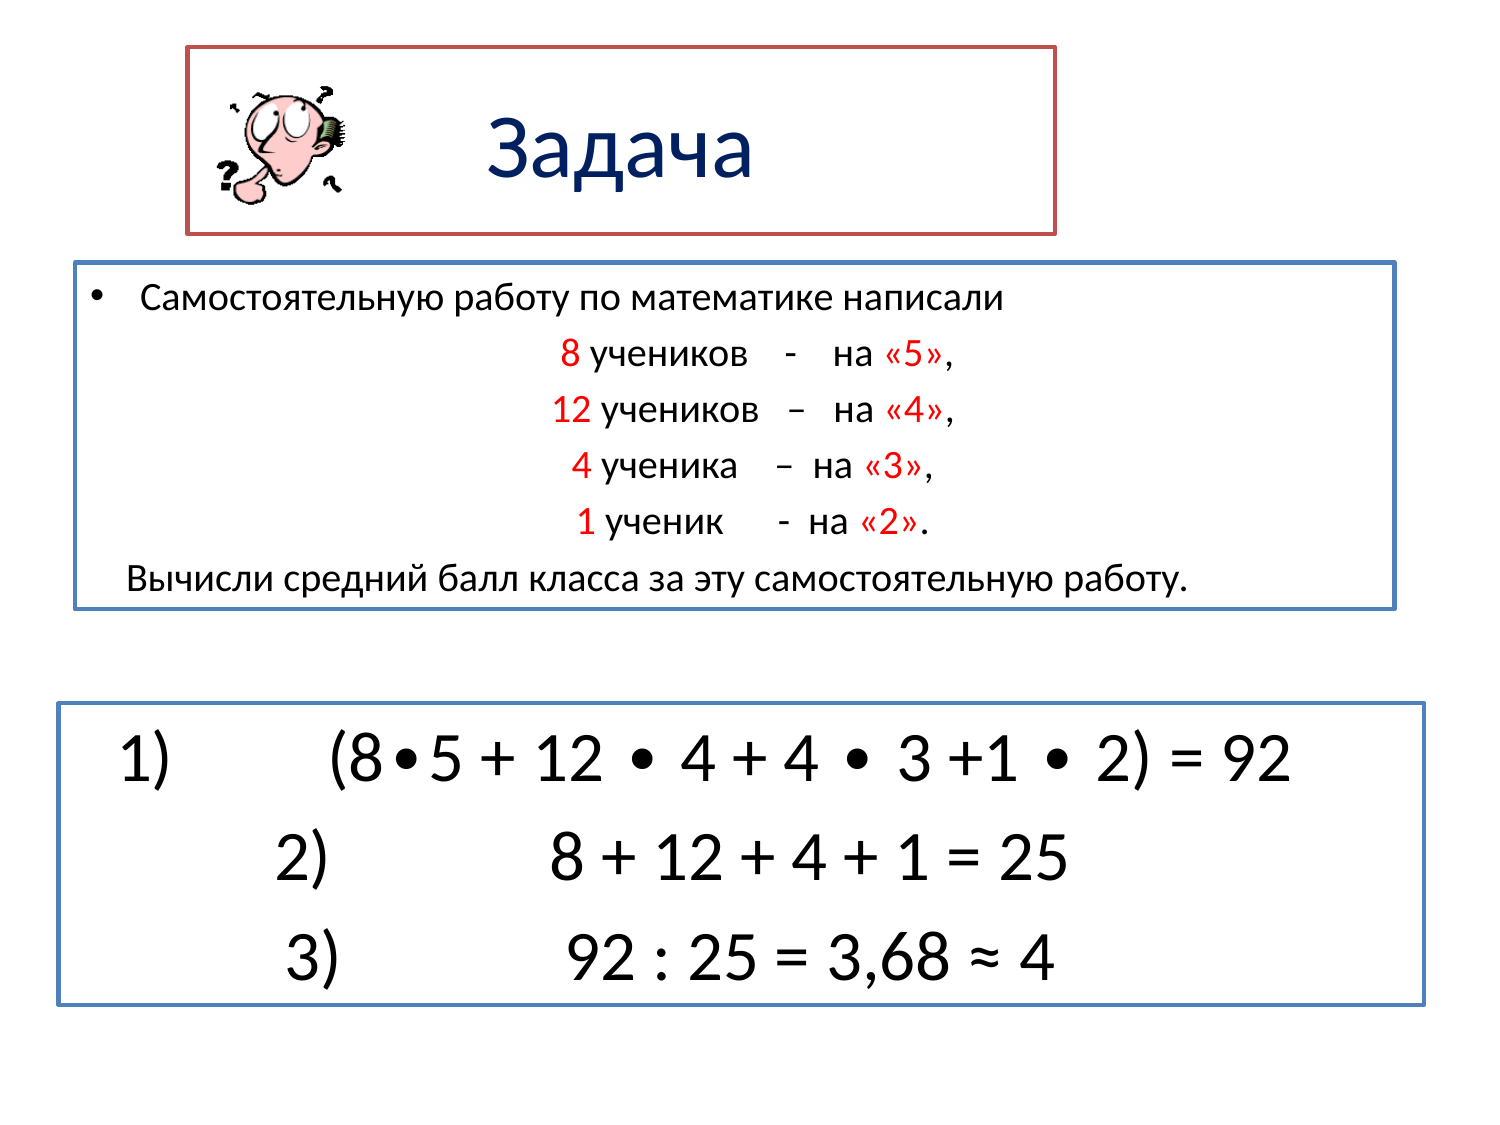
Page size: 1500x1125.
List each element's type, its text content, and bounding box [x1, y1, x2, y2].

list (8∙5 + 12 ∙ 4 + 4 ∙ 3 +1 ∙ 2) = 92 8 + 12 + 4 + 1 = 25 92 : 25 = 3,68 ≈ 4 [56, 701, 1426, 1007]
list Самостоятельную работу по математике написали 8 учеников - на «5», 12 учеников – на «4», 4 ученика – на «3», 1 ученик - на «2». Вычисли средний балл класса за эту самостоятельную работу. [73, 260, 1397, 611]
picture [210, 81, 352, 212]
title Задача [185, 45, 1057, 236]
